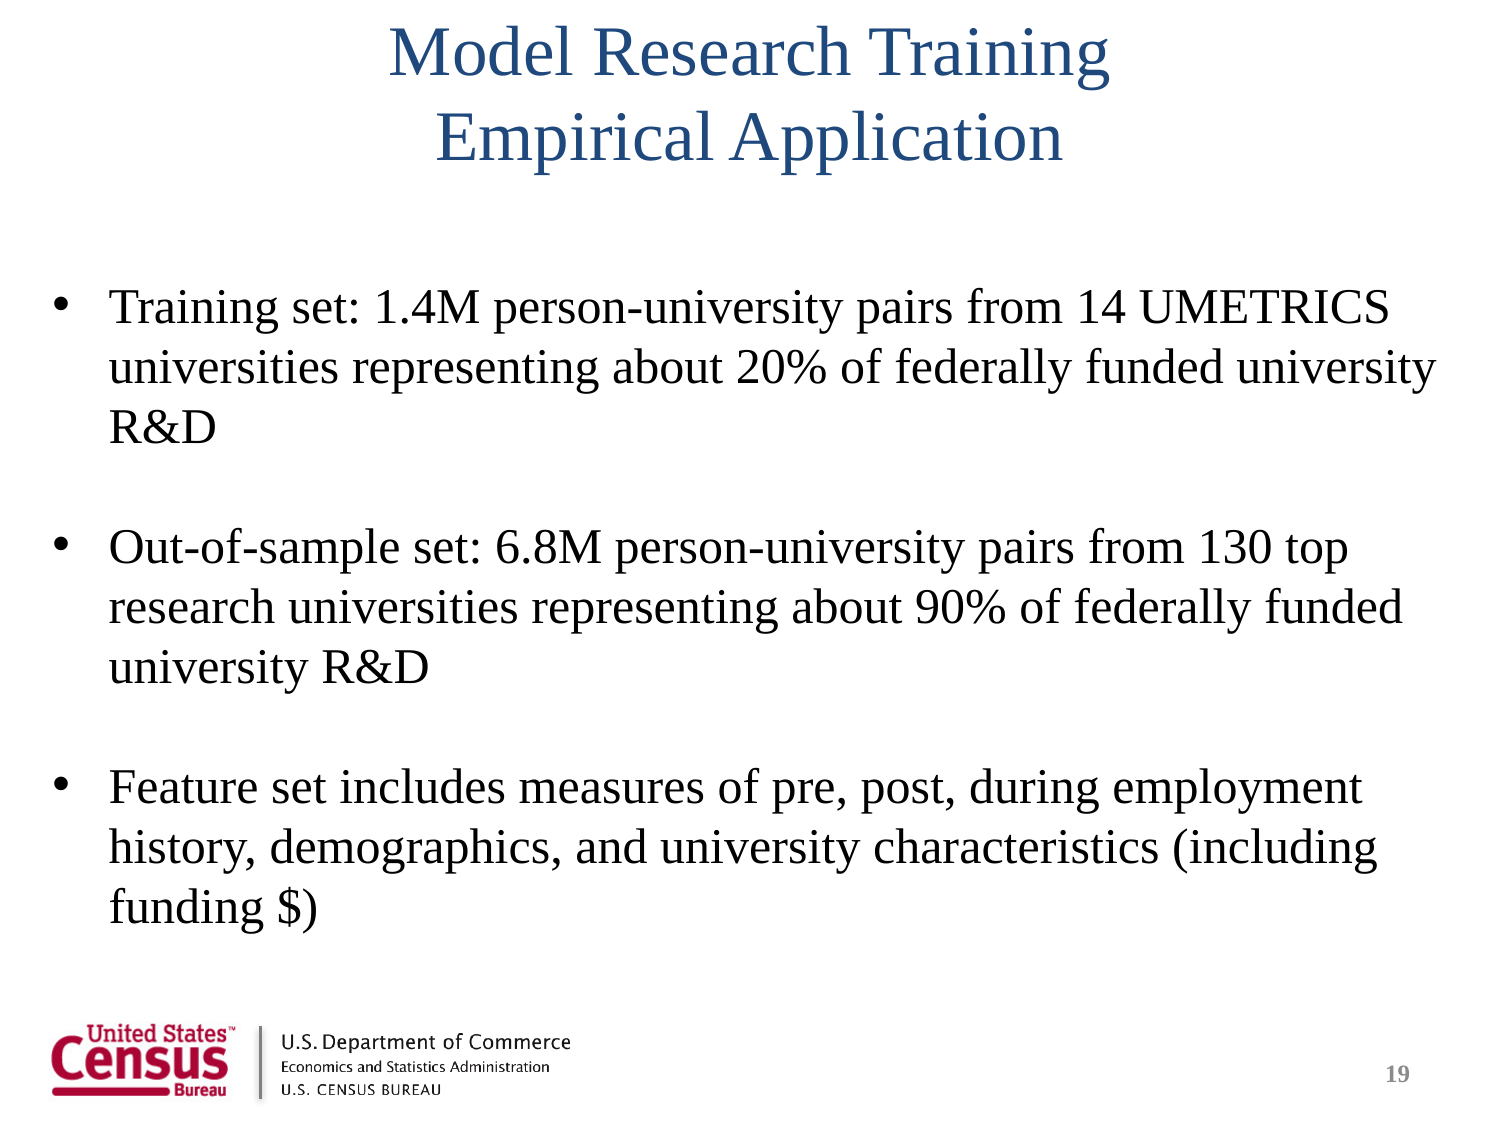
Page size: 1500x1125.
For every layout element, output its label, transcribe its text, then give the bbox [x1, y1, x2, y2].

title Model Research Training Empirical Application [75, 0, 1425, 184]
picture [282, 1033, 570, 1095]
picture [0, 885, 265, 1125]
slide_number 19 [1074, 1042, 1425, 1103]
text_box Training set: 1.4M person-university pairs from 14 UMETRICS universities representing about 20% of federally funded university R&D Out-of-sample set: 6.8M person-university pairs from 130 top research universities representing about 90% of federally funded university R&D Feature set includes measures of pre, post, during employment history, demographics, and university characteristics (including funding $) [37, 206, 1463, 941]
